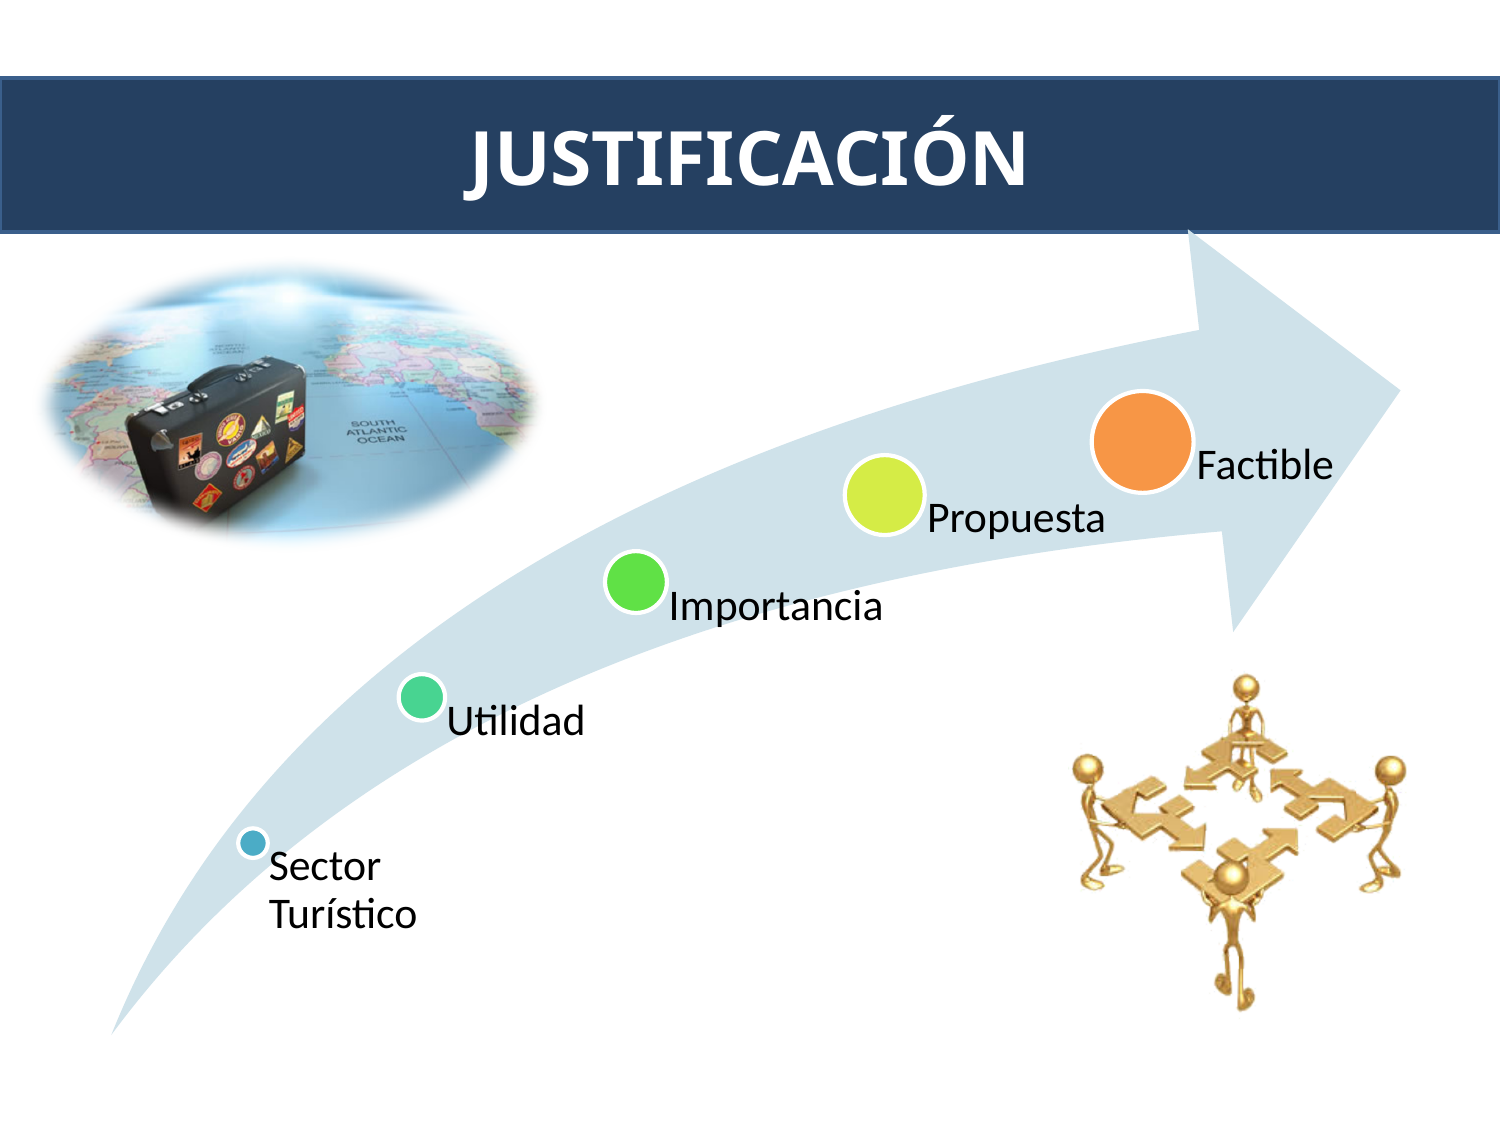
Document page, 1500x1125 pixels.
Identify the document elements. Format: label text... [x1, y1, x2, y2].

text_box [64, 228, 1448, 1036]
picture [1068, 668, 1421, 1021]
text_box JUSTIFICACIÓN [0, 76, 1500, 234]
picture [29, 255, 550, 554]
